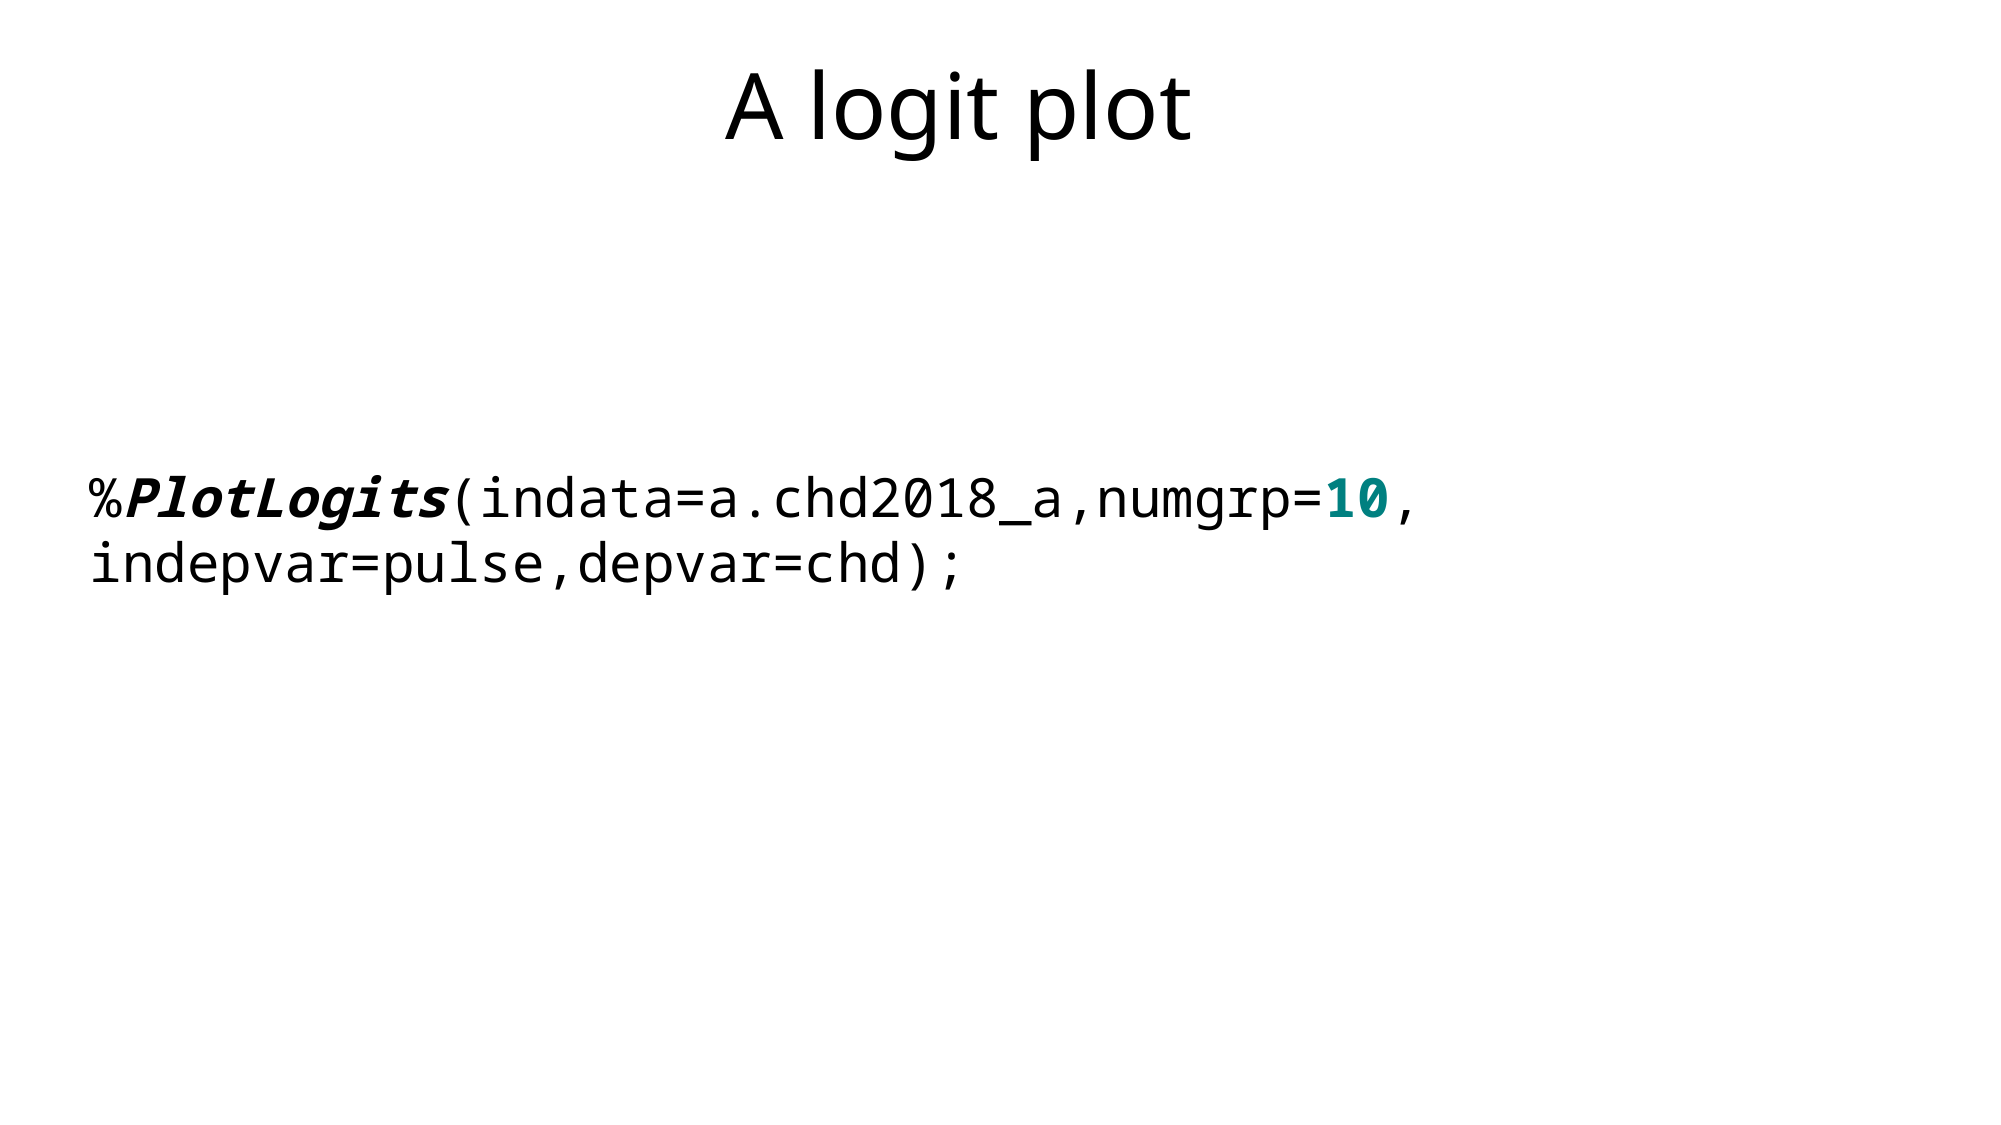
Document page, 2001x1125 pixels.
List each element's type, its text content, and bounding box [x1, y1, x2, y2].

text_box %PlotLogits(indata=a.chd2018_a,numgrp=10, indepvar=pulse,depvar=chd); [74, 456, 1873, 602]
title A logit plot [710, 0, 1258, 221]
